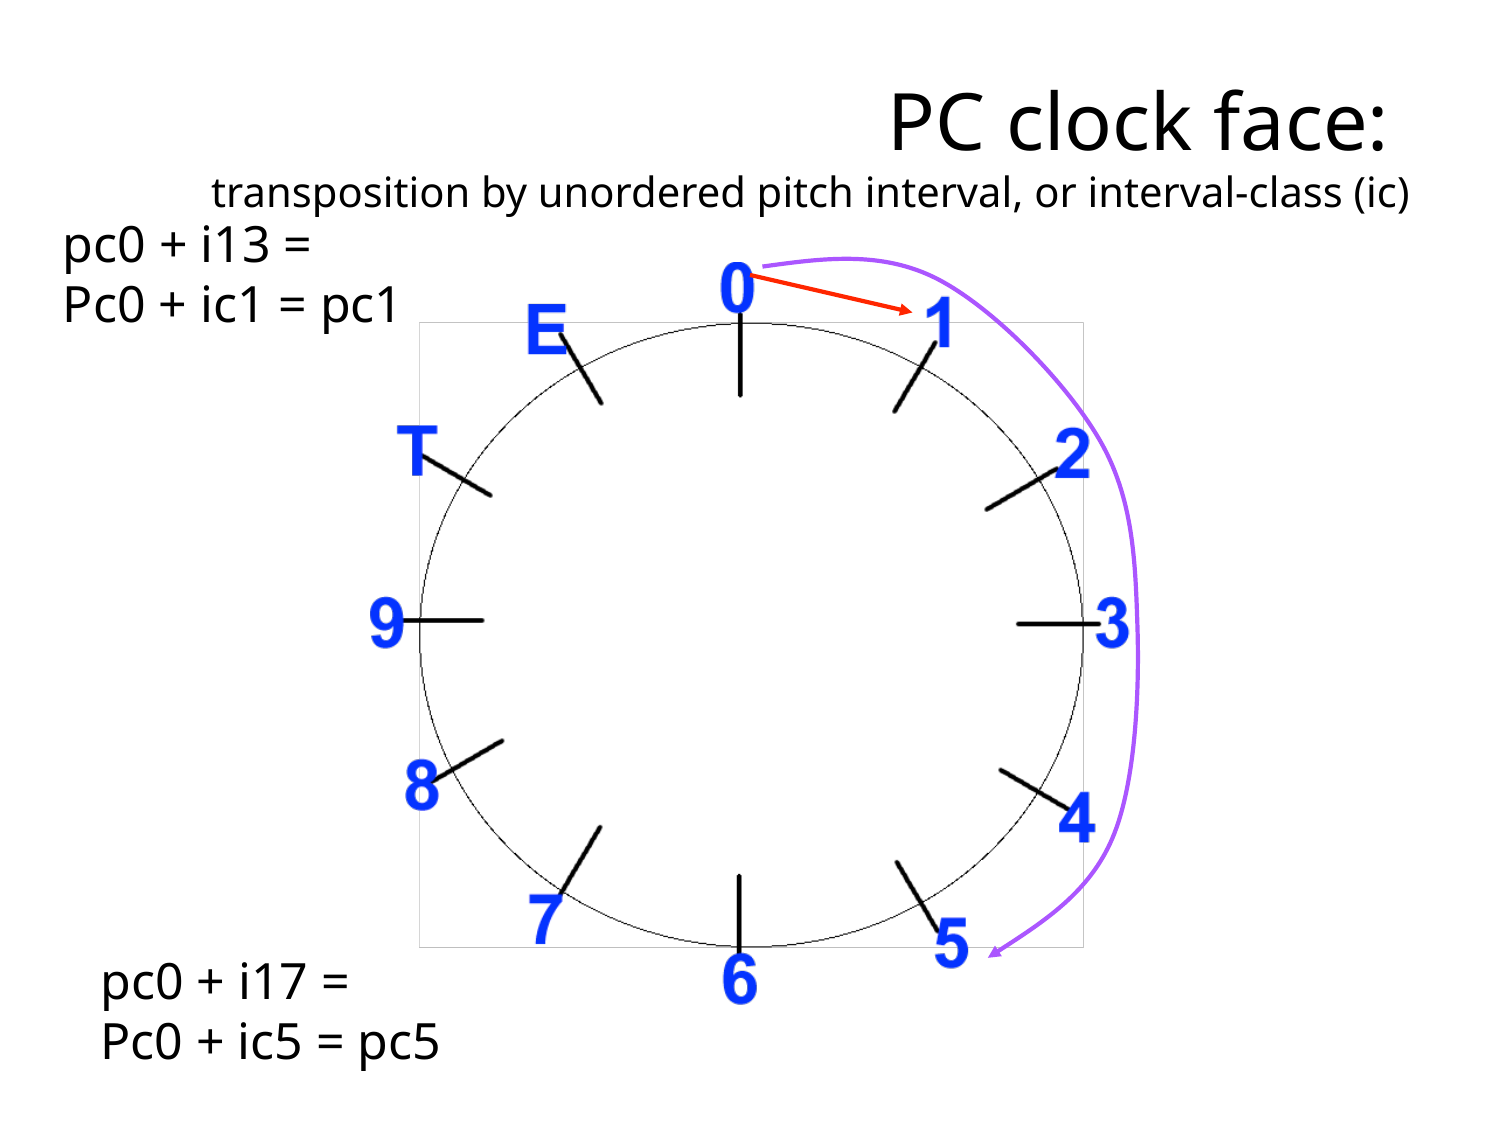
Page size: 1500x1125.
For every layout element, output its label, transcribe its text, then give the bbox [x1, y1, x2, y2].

text_box pc0 + i13 = Pc0 + ic1 = pc1 [56, 212, 411, 333]
text_box pc0 + i17 = Pc0 + ic5 = pc5 [93, 949, 448, 1071]
picture [362, 262, 1141, 1006]
title PC clock face: transposition by unordered pitch interval, or interval-class (ic) [74, 0, 1426, 288]
